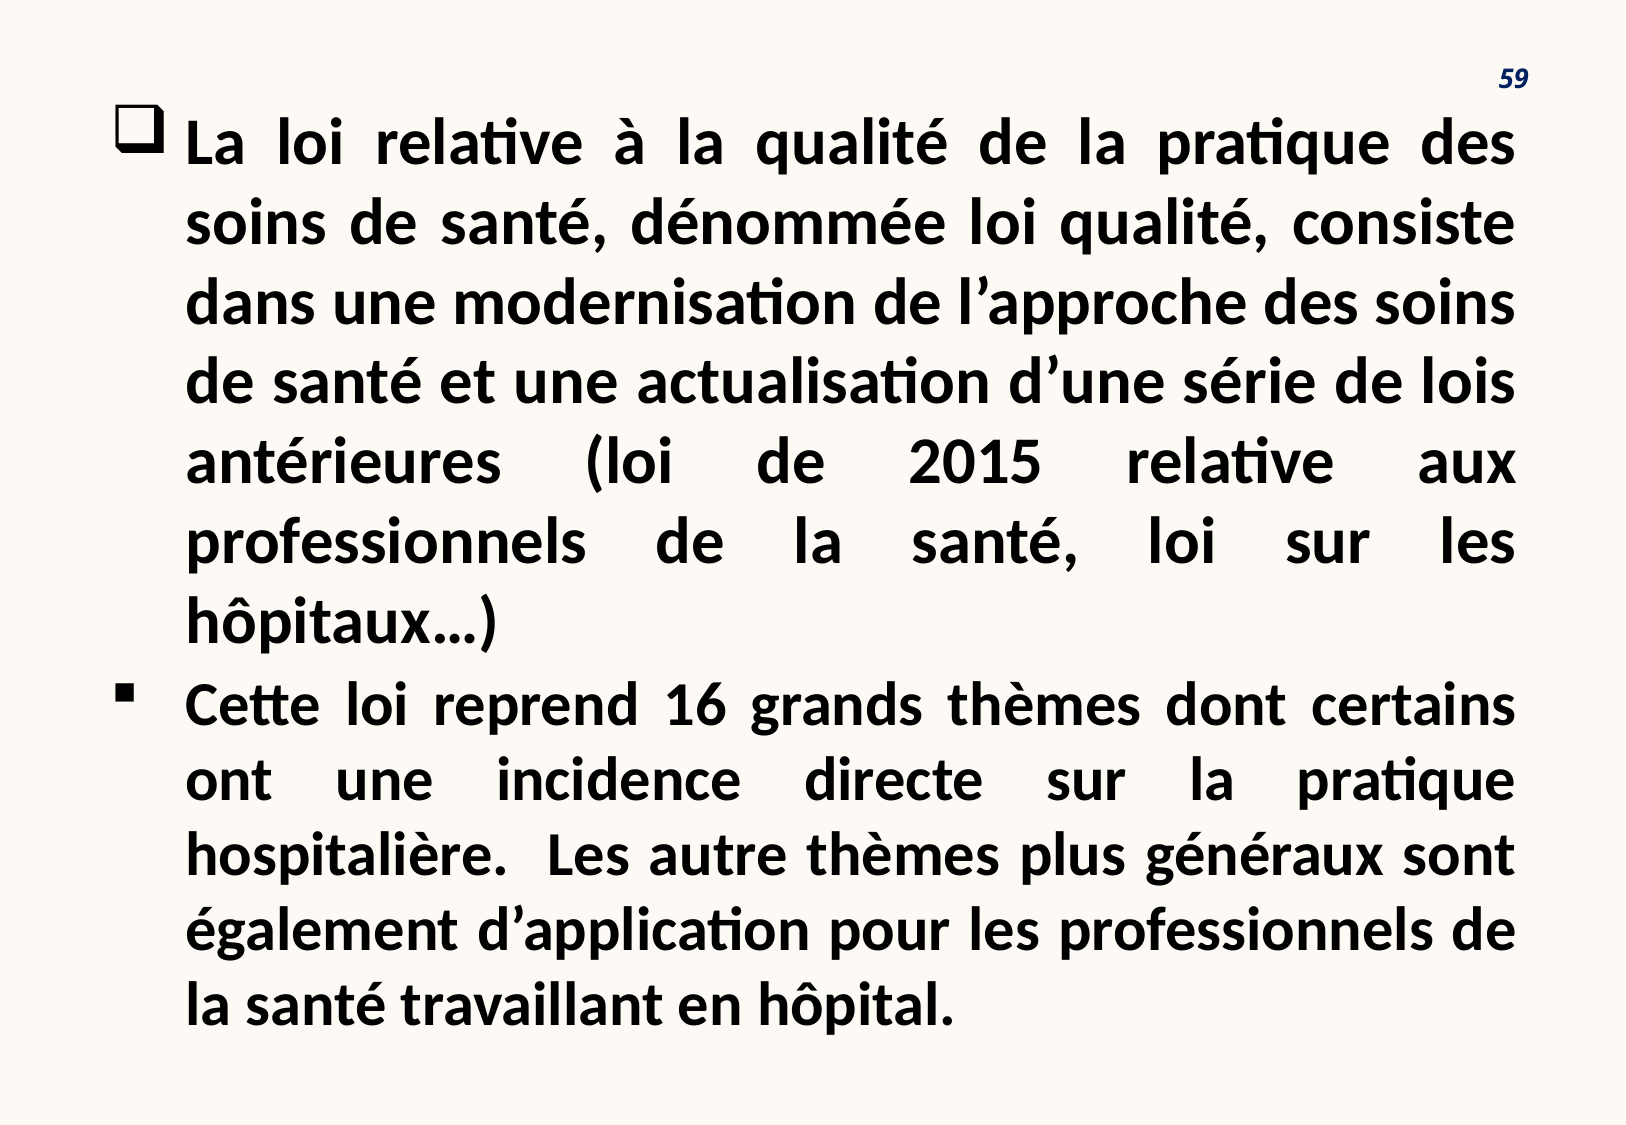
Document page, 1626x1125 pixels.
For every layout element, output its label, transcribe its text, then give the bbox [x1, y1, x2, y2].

list La loi relative à la qualité de la pratique des soins de santé, dénommée loi qualité, consiste dans une modernisation de l’approche des soins de santé et une actualisation d’une série de lois antérieures (loi de 2015 relative aux professionnels de la santé, loi sur les hôpitaux…) Cette loi reprend 16 grands thèmes dont certains ont une incidence directe sur la pratique hospitalière. Les autre thèmes plus généraux sont également d’application pour les professionnels de la santé travaillant en hôpital. [21, 90, 1534, 1114]
slide_number 59 [1401, 54, 1544, 132]
